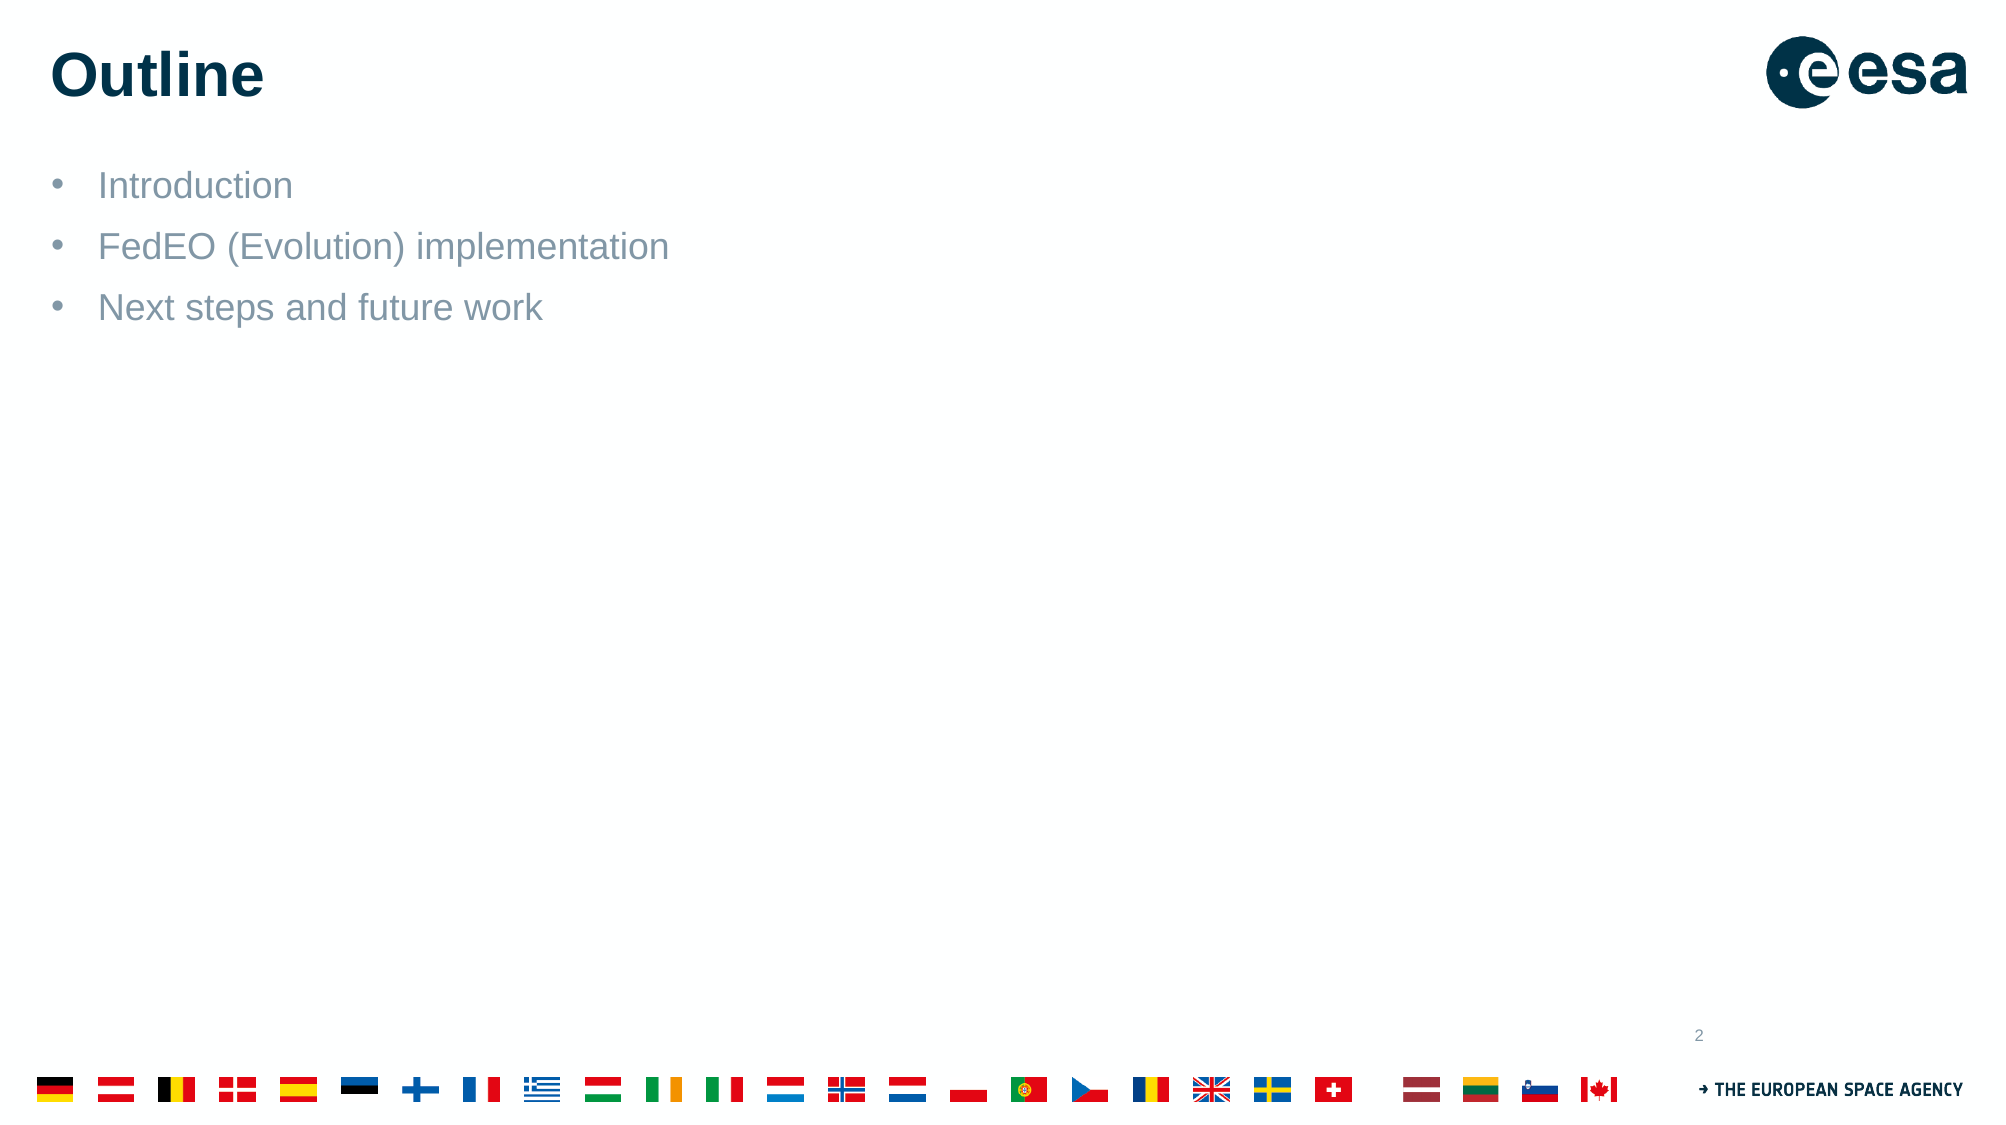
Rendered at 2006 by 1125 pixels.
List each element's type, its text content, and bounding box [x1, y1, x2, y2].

picture [1193, 1077, 1230, 1102]
picture [1694, 0, 2006, 180]
picture [950, 1077, 987, 1102]
picture [889, 1077, 926, 1102]
picture [1072, 1077, 1108, 1102]
picture [585, 1077, 621, 1102]
picture [341, 1077, 378, 1102]
picture [280, 1077, 317, 1102]
picture [1254, 1077, 1291, 1102]
picture [524, 1077, 560, 1102]
picture [1315, 1077, 1352, 1102]
picture [646, 1077, 682, 1102]
picture [1522, 1077, 1558, 1102]
picture [402, 1077, 439, 1102]
picture [1011, 1077, 1047, 1102]
picture [463, 1077, 500, 1102]
picture [37, 1077, 73, 1102]
picture [219, 1077, 256, 1102]
picture [1581, 1077, 1617, 1102]
picture [158, 1077, 195, 1102]
picture [98, 1077, 134, 1102]
picture [828, 1077, 865, 1102]
picture [1133, 1077, 1169, 1102]
list Introduction FedEO (Evolution) implementation Next steps and future work [36, 144, 1966, 1019]
picture [1403, 1077, 1440, 1102]
title Outline [35, 25, 1694, 119]
picture [706, 1077, 743, 1102]
picture [767, 1077, 804, 1102]
picture [1696, 1080, 1966, 1098]
